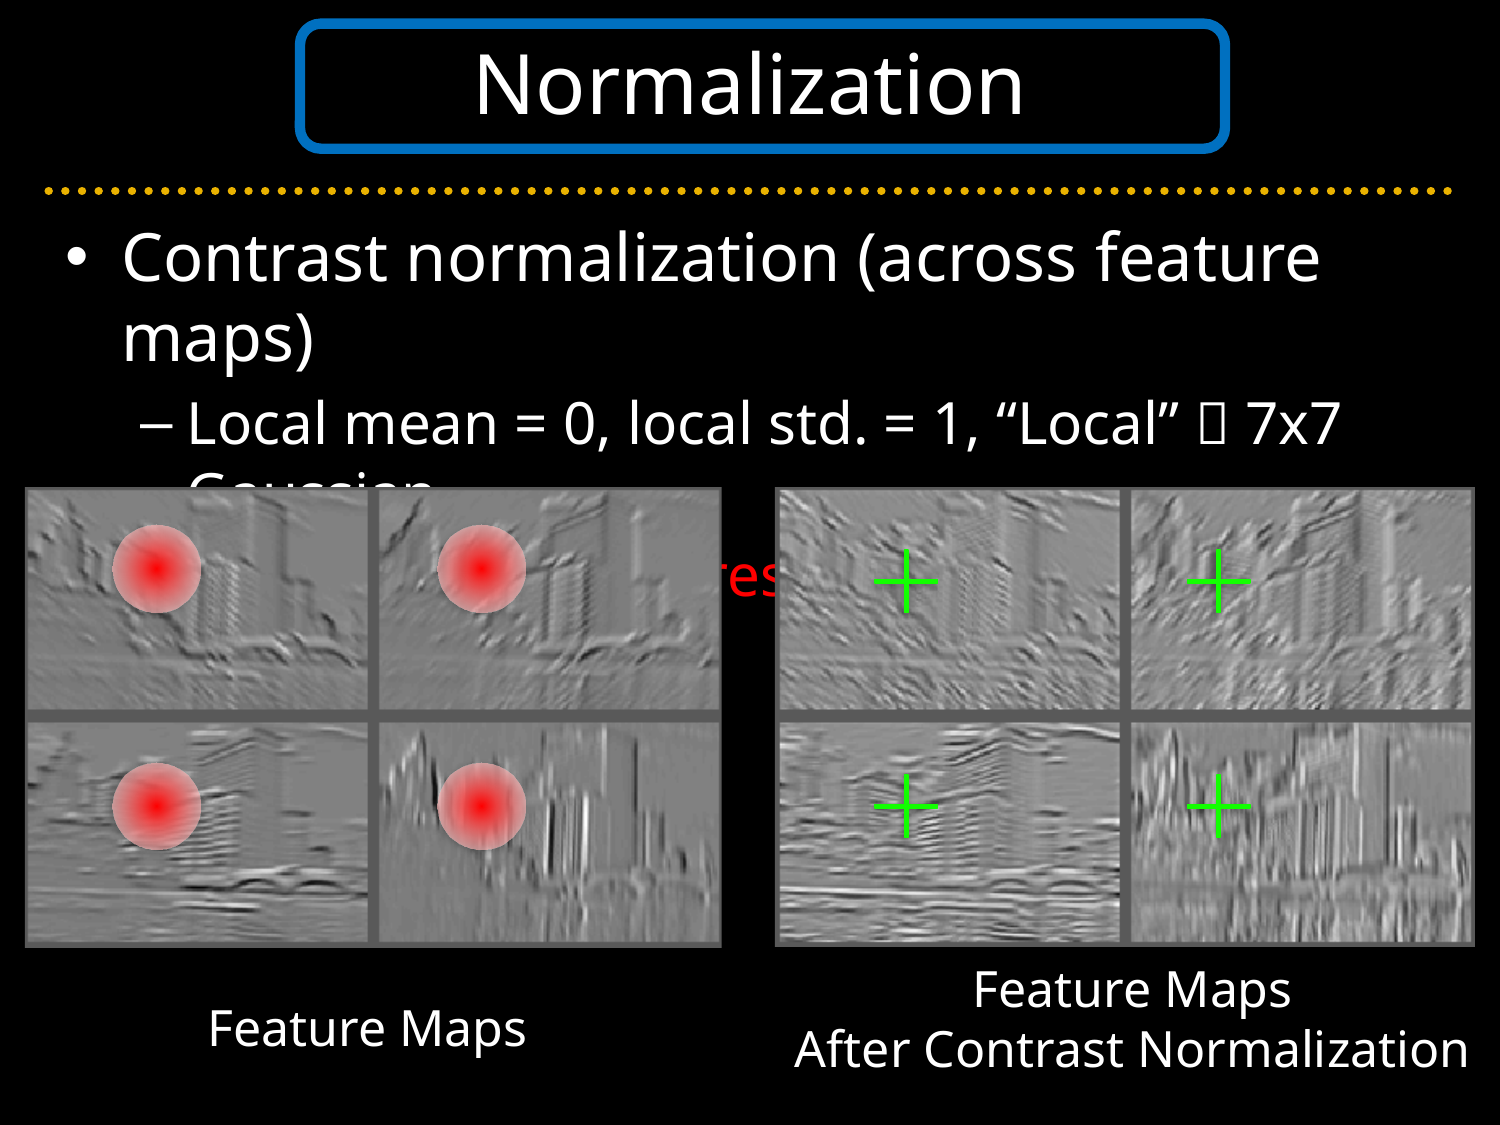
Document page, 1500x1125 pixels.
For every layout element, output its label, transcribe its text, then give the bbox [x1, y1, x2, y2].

text_box Feature Maps After Contrast Normalization [780, 949, 1486, 1085]
picture [774, 487, 1476, 948]
picture [24, 487, 722, 948]
list Contrast normalization (across feature maps) Local mean = 0, local std. = 1, “Local”  7x7 Gaussian Equalizes the features maps [50, 207, 1500, 950]
text_box [297, 21, 1228, 151]
title Normalization [75, 0, 1425, 175]
text_box Feature Maps [192, 988, 543, 1124]
